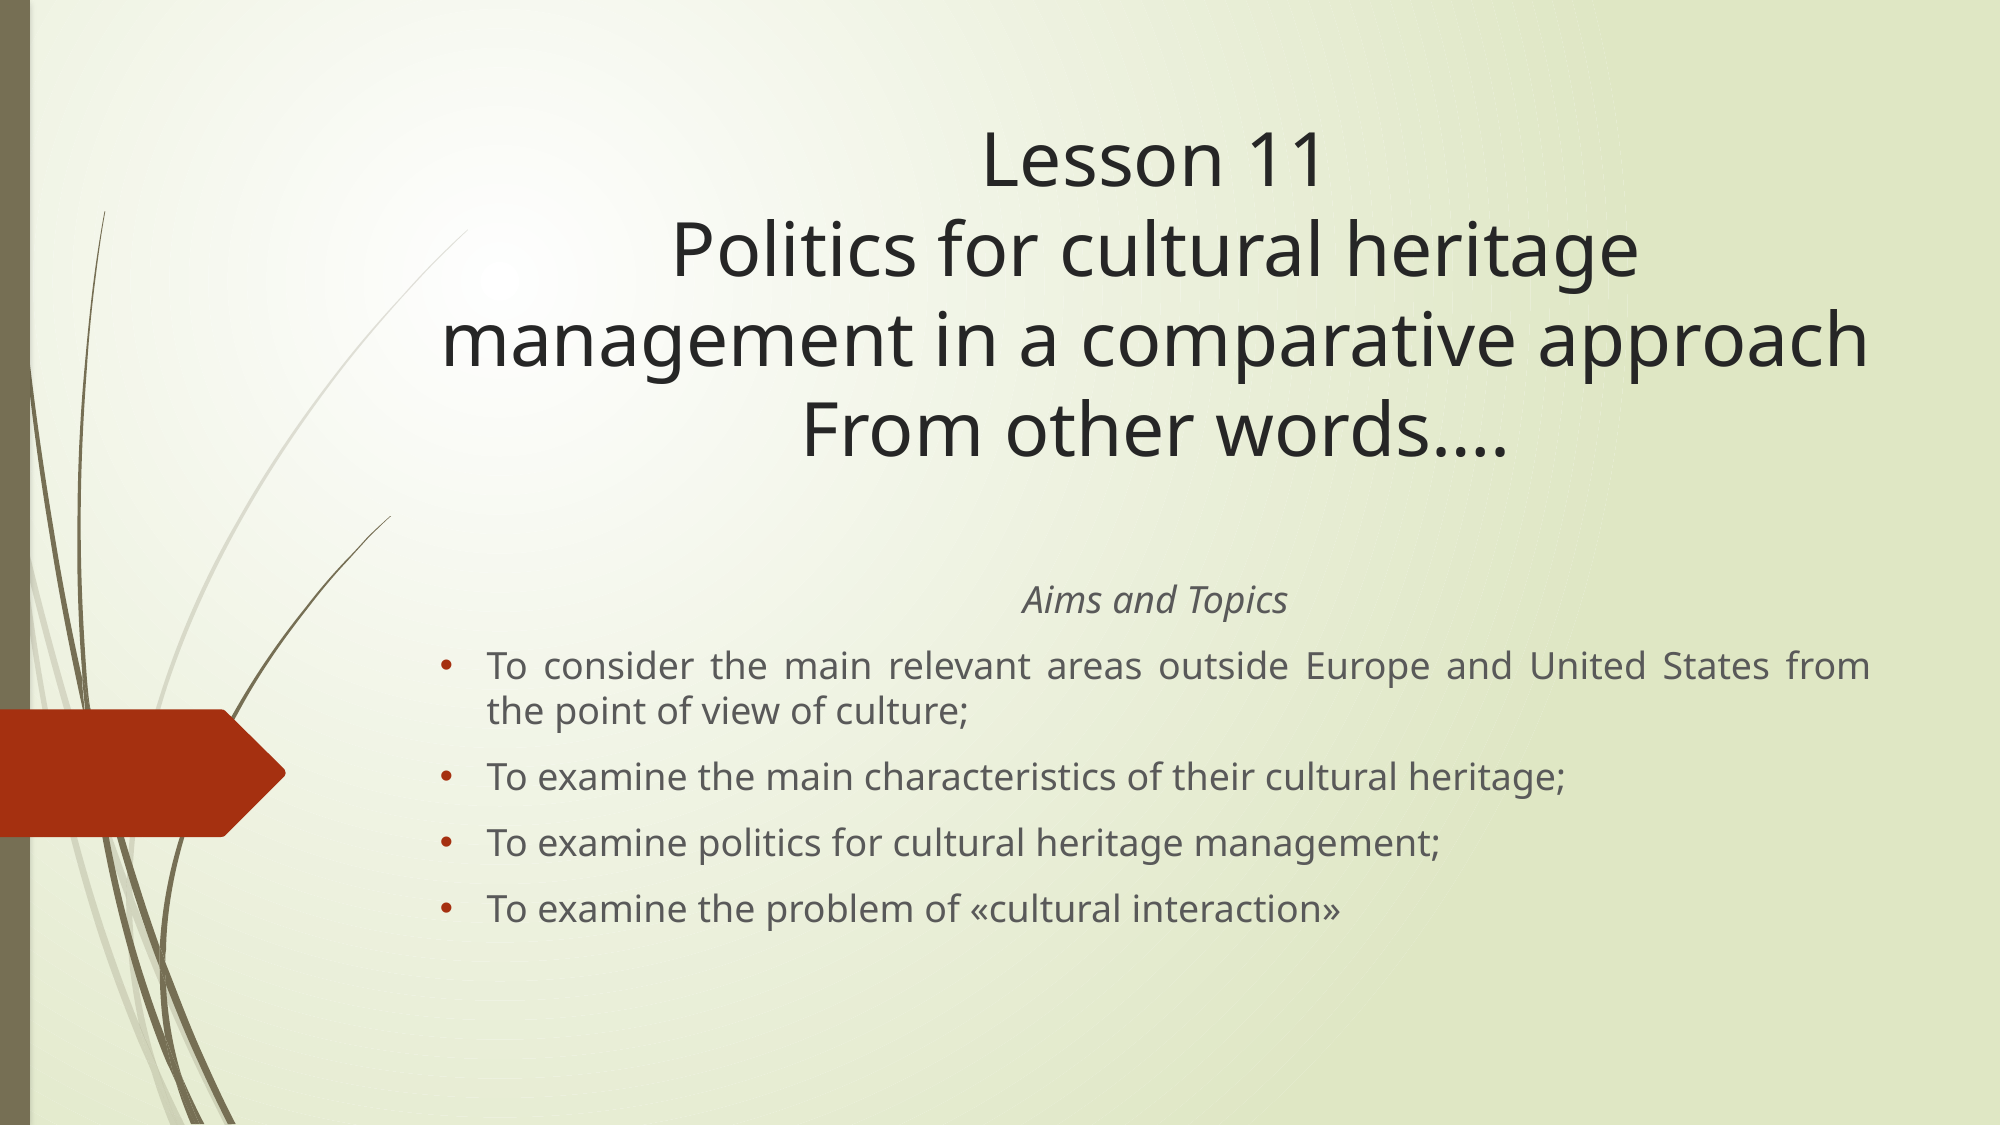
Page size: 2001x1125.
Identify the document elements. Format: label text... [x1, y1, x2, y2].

subtitle Aims and Topics To consider the main relevant areas outside Europe and United States from the point of view of culture; To examine the main characteristics of their cultural heritage; To examine politics for cultural heritage management; To examine the problem of «cultural interaction» [424, 568, 1888, 969]
title Lesson 11 Politics for cultural heritage management in a comparative approach From other words…. [424, 77, 1888, 480]
